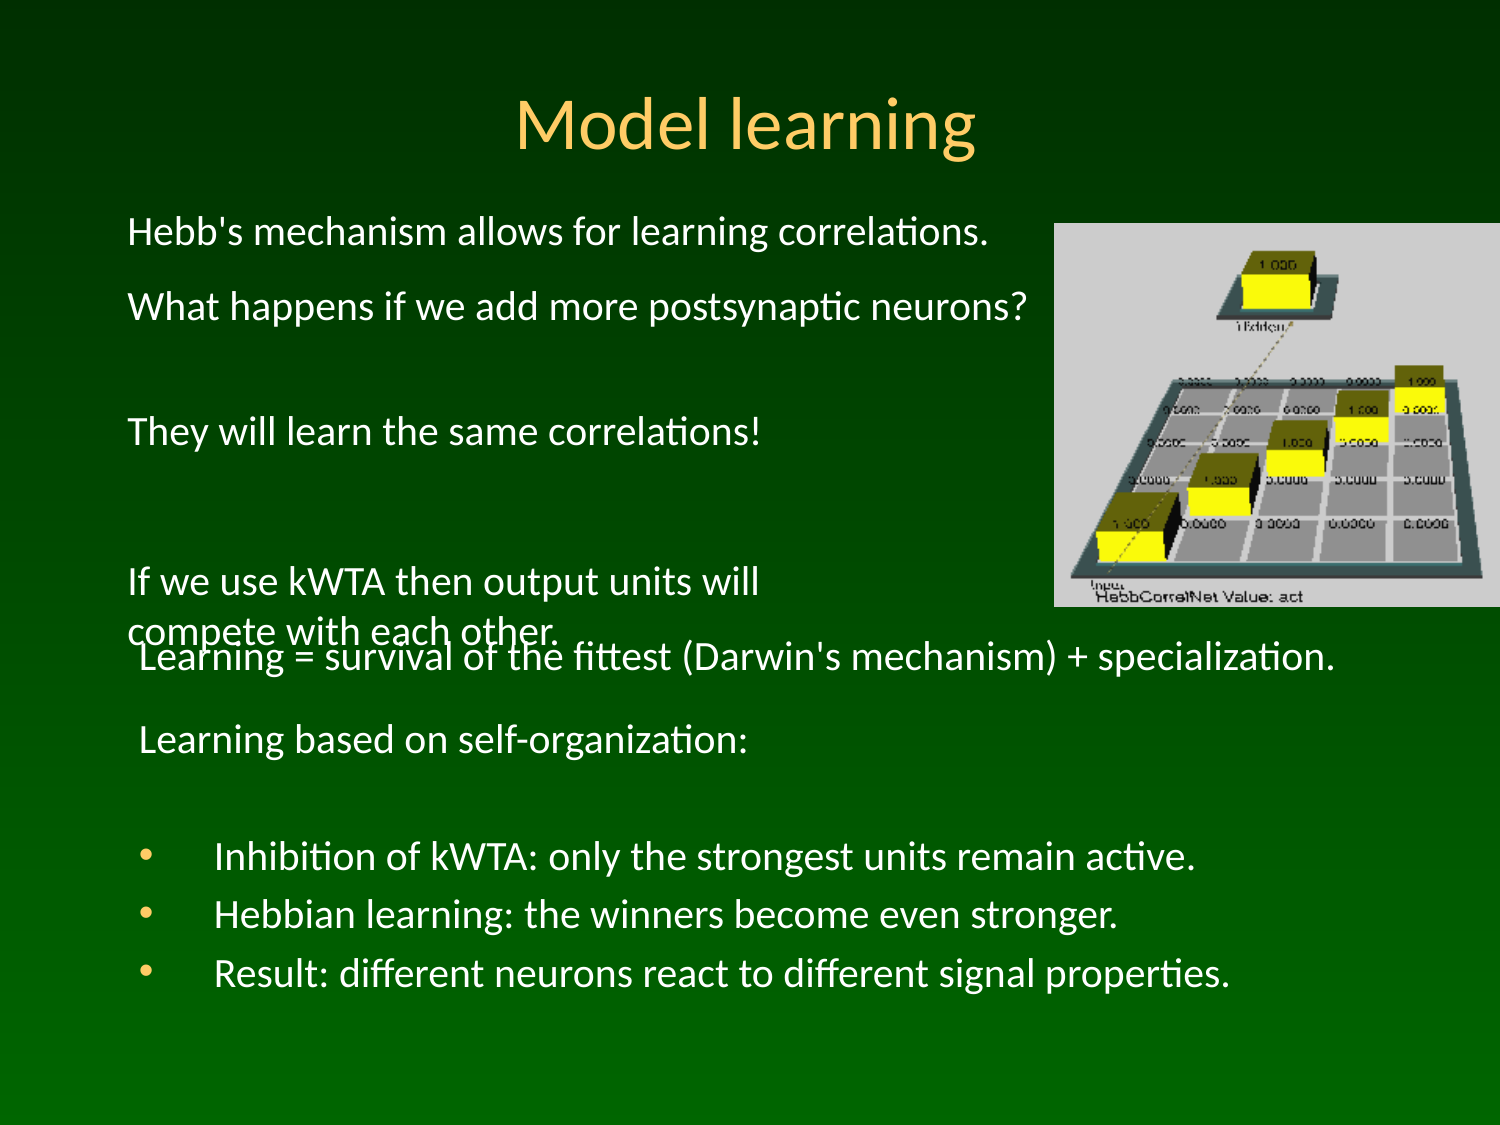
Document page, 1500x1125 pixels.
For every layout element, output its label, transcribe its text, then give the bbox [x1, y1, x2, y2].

text_box Learning = survival of the fittest (Darwin's mechanism) + specialization. Learning based on self-organization: Inhibition of kWTA: only the strongest units remain active. Hebbian learning: the winners become even stronger. Result: different neurons react to different signal properties. [123, 621, 1471, 1047]
title Model learning [108, 72, 1384, 167]
list Hebb's mechanism allows for learning correlations. What happens if we add more postsynaptic neurons? They will learn the same correlations! If we use kWTA then output units will compete with each other. [112, 196, 1471, 610]
picture [1054, 223, 1500, 607]
